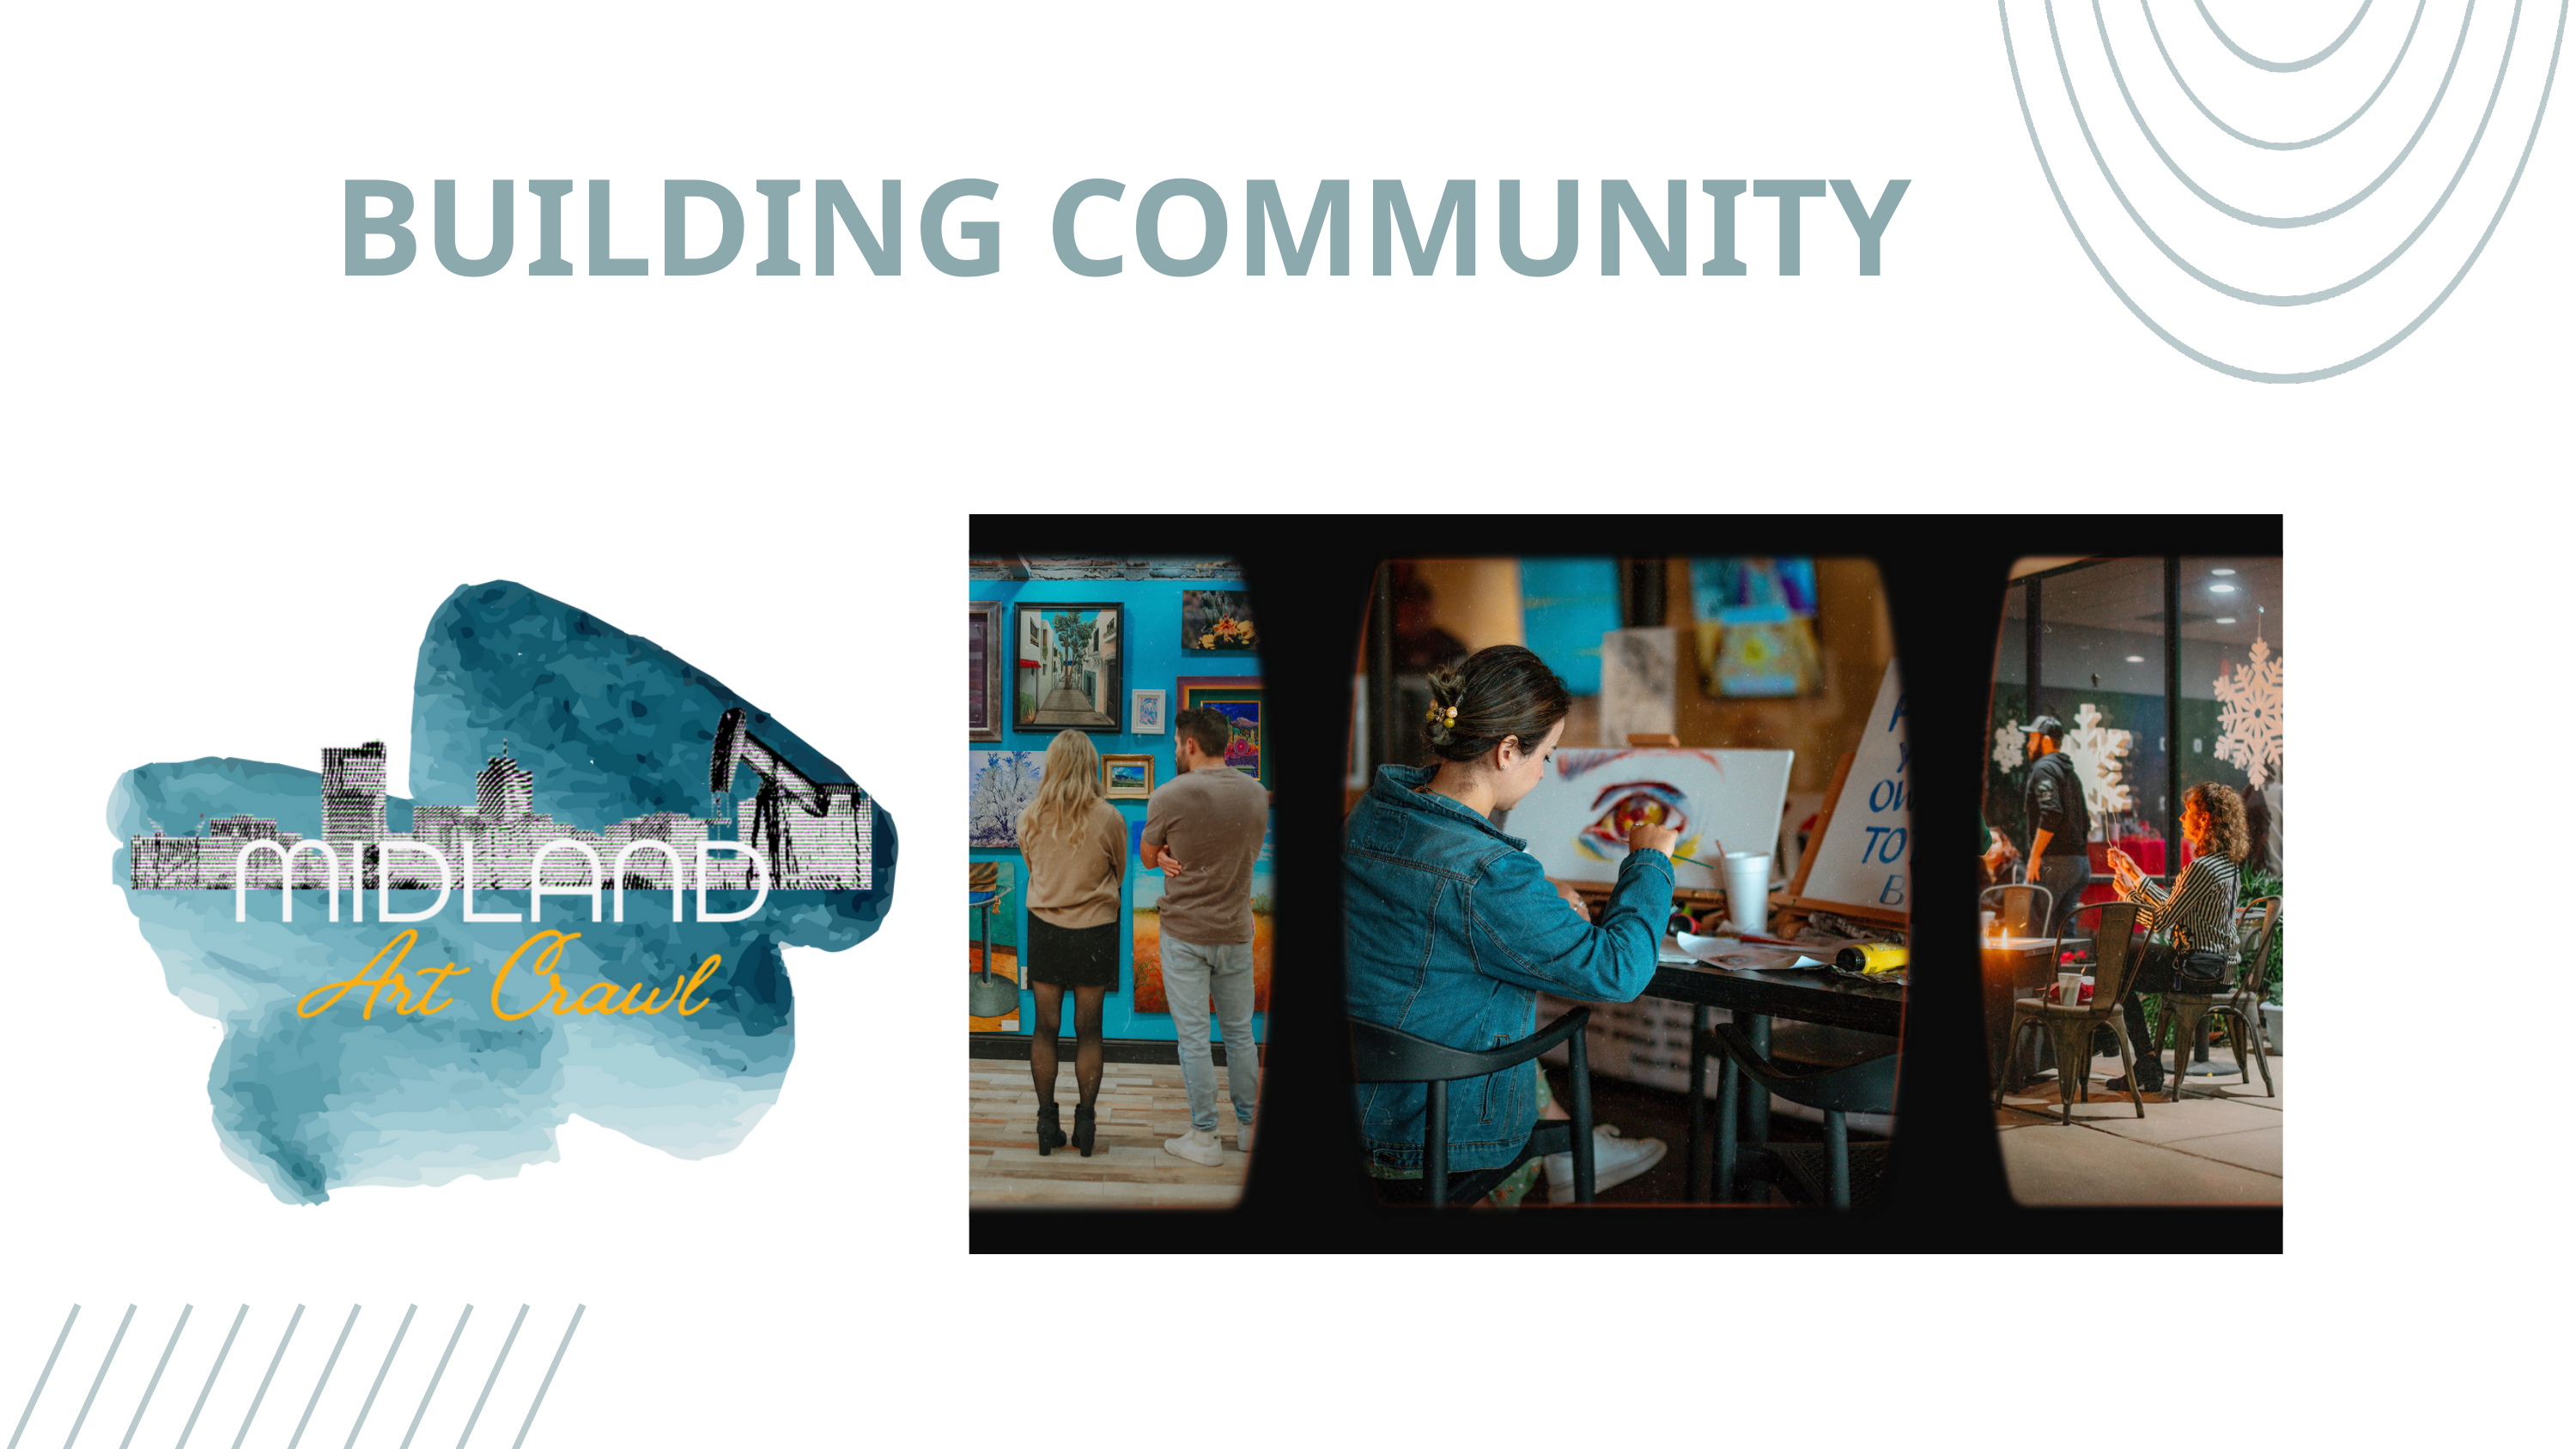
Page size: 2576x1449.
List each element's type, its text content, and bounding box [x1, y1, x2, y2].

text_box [969, 514, 2283, 1254]
text_box BUILDING COMMUNITY [0, 155, 2352, 304]
text_box [1990, 0, 2576, 384]
text_box [103, 544, 900, 1213]
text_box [0, 1303, 586, 1449]
